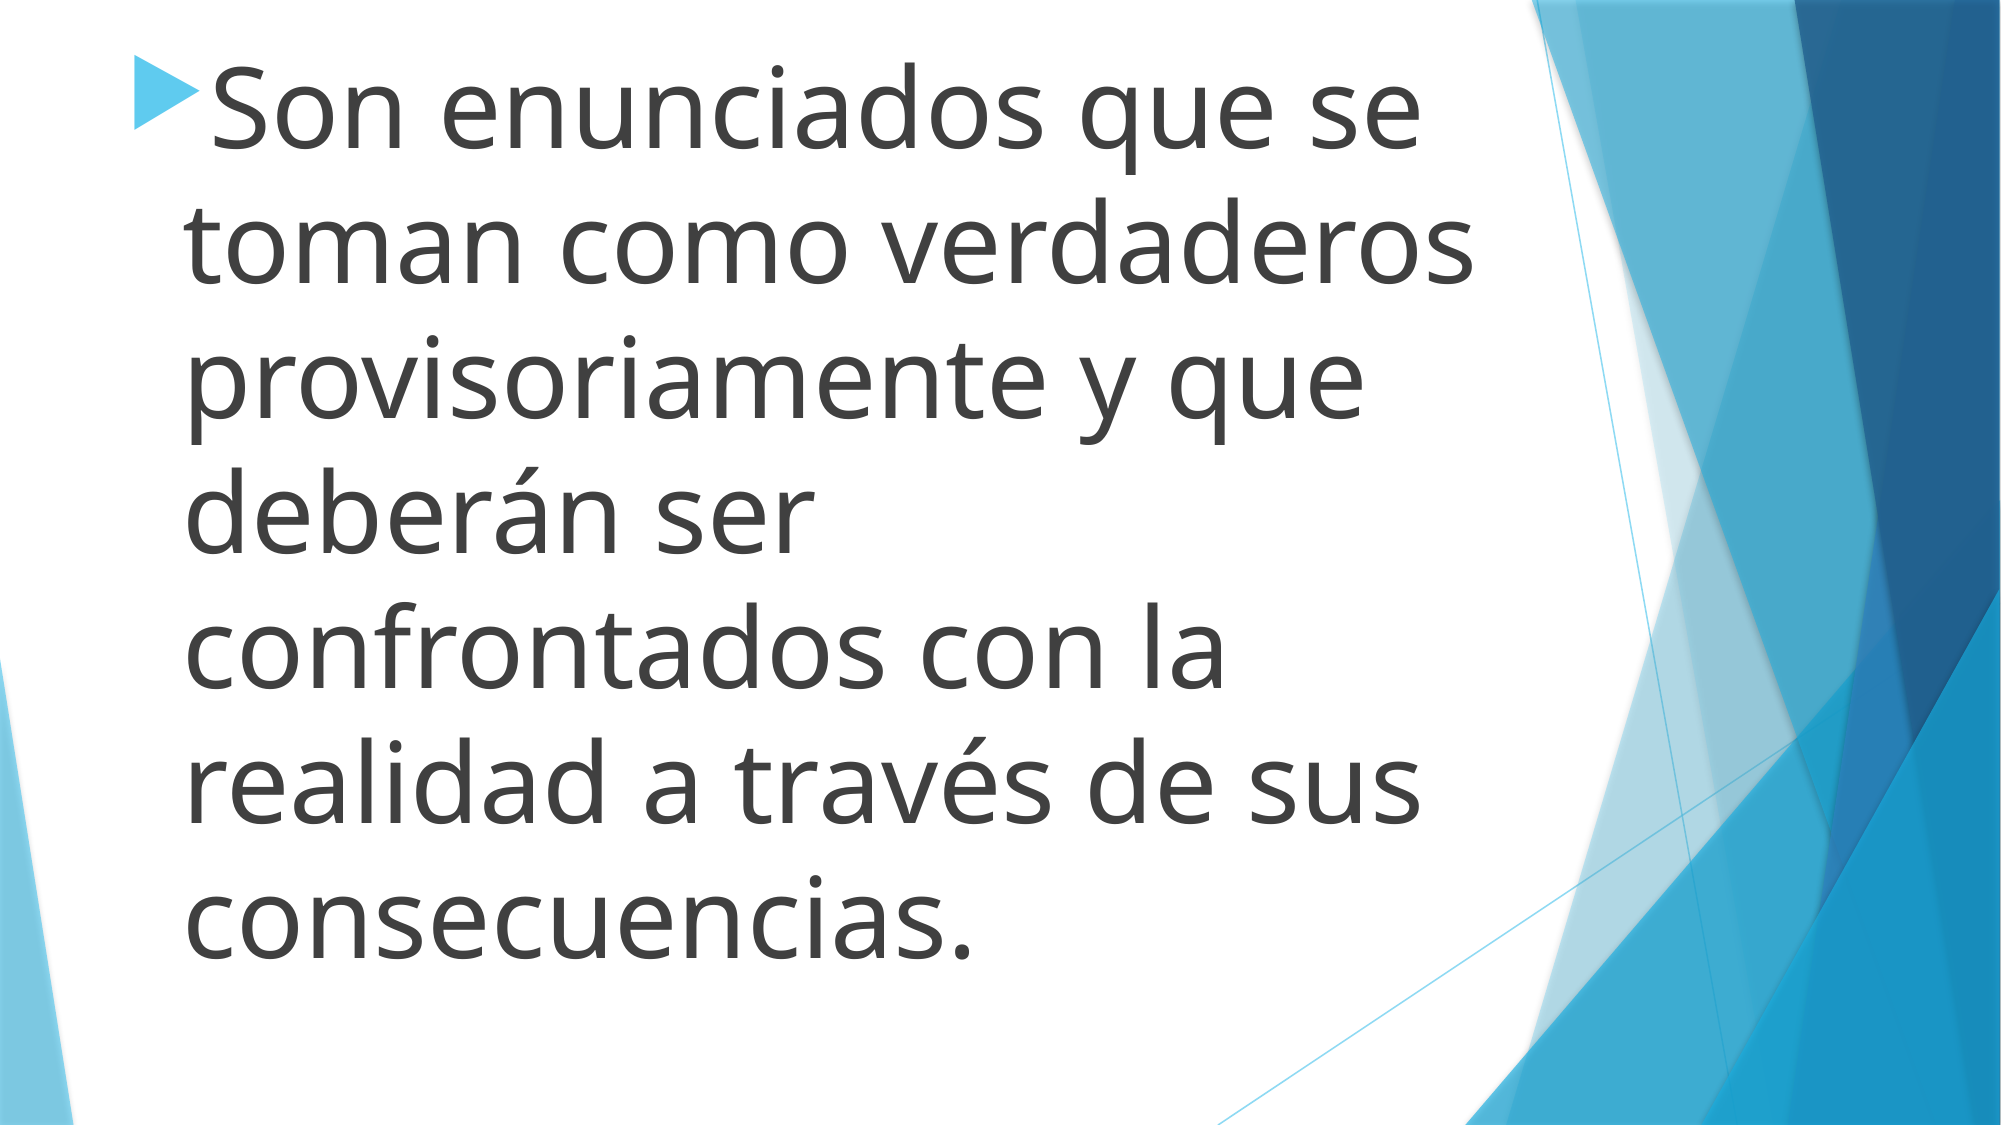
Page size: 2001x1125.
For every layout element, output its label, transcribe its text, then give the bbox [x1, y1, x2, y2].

list Son enunciados que se toman como verdaderos provisoriamente y que deberán ser confrontados con la realidad a través de sus consecuencias. [111, 28, 1522, 991]
